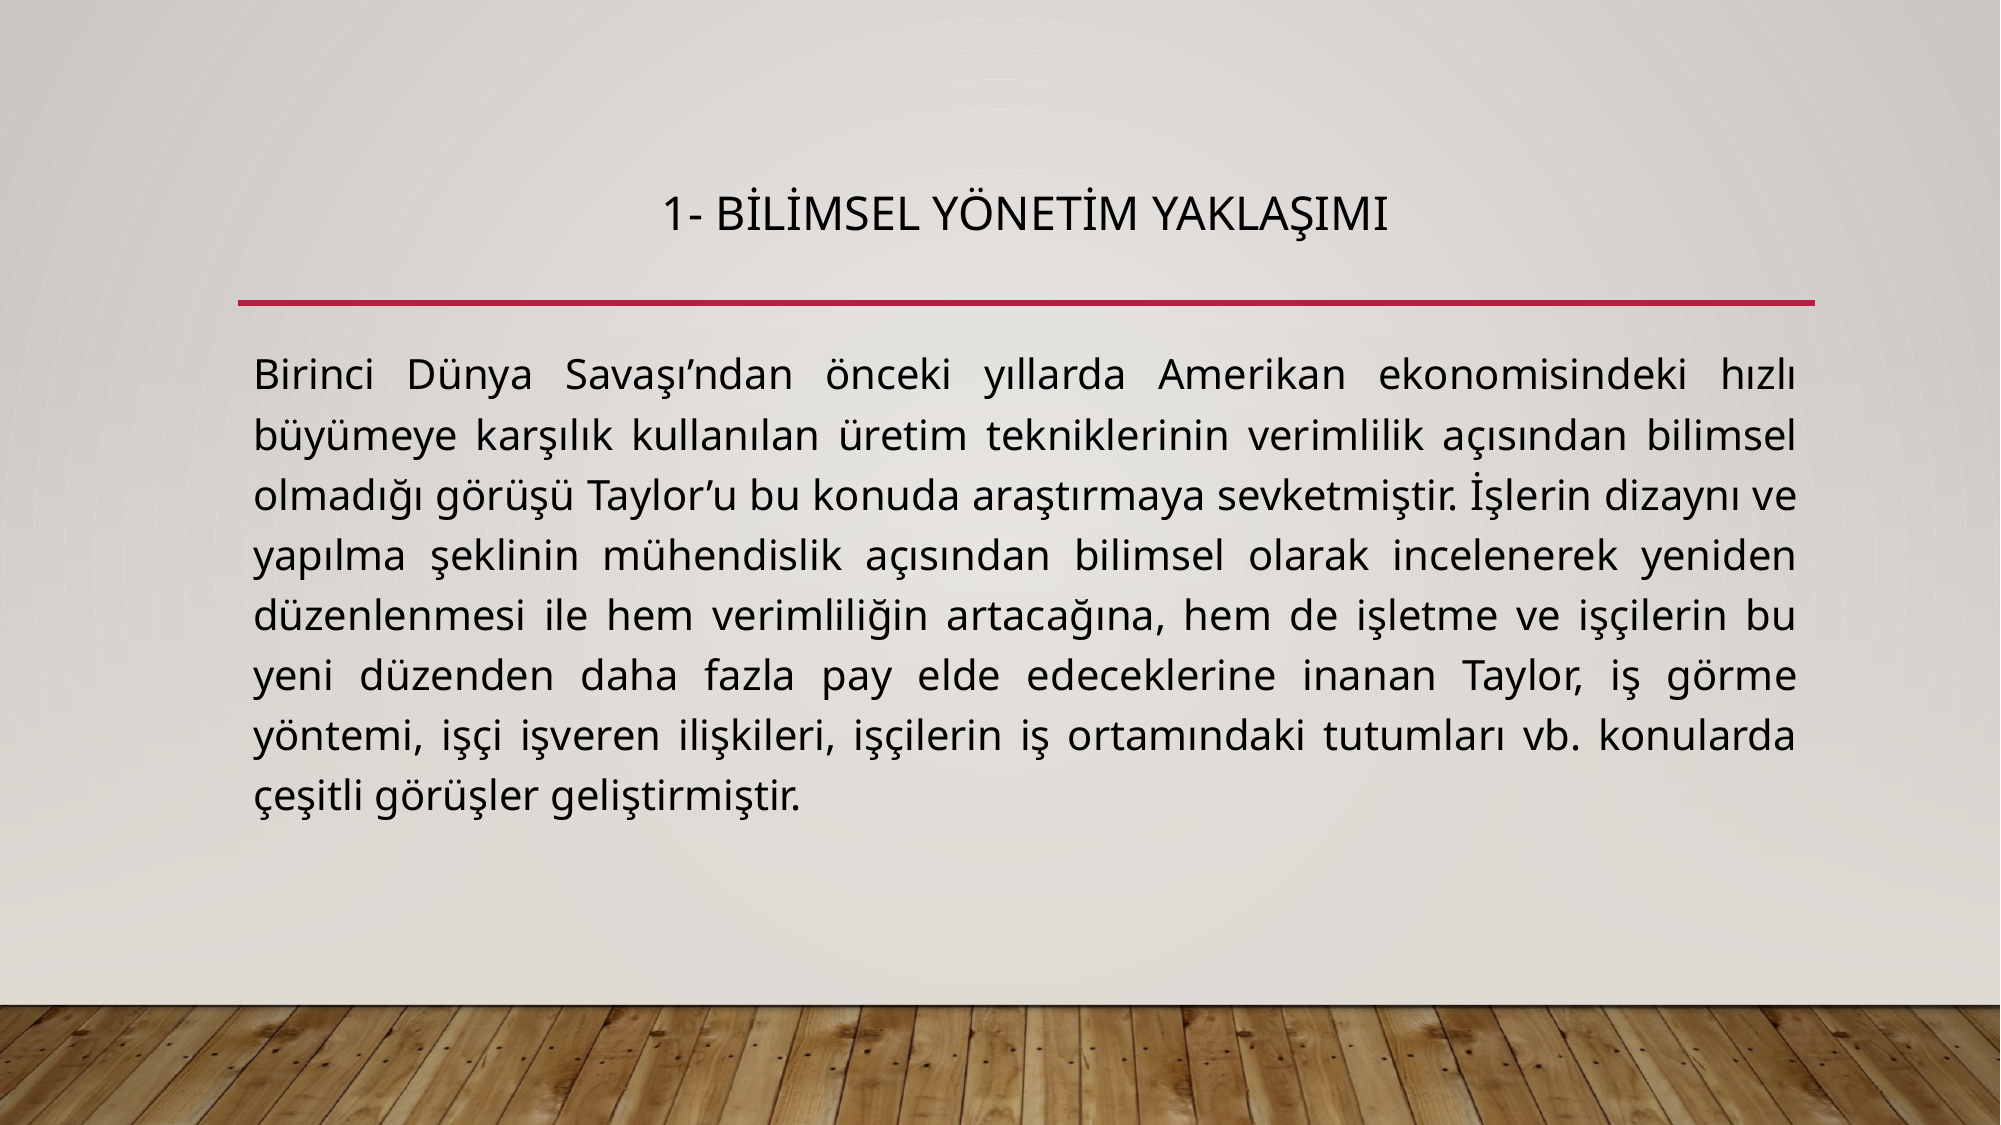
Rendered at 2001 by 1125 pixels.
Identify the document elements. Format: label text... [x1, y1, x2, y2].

picture [0, 1005, 2000, 1125]
title 1- BİLİMSEL YÖNETİM YAKLAŞIMI [238, 131, 1814, 305]
list Birinci Dünya Savaşı’ndan önceki yıllarda Amerikan ekonomisindeki hızlı büyümeye karşılık kullanılan üretim tekniklerinin verimlilik açısından bilimsel olmadığı görüşü Taylor’u bu konuda araştırmaya sevketmiştir. İşlerin dizaynı ve yapılma şeklinin mühendislik açısından bilimsel olarak incelenerek yeniden düzenlenmesi ile hem verimliliğin artacağına, hem de işletme ve işçilerin bu yeni düzenden daha fazla pay elde edeceklerine inanan Taylor, iş görme yöntemi, işçi işveren ilişkileri, işçilerin iş ortamındaki tutumları vb. konularda çeşitli görüşler geliştirmiştir. [238, 330, 1814, 897]
